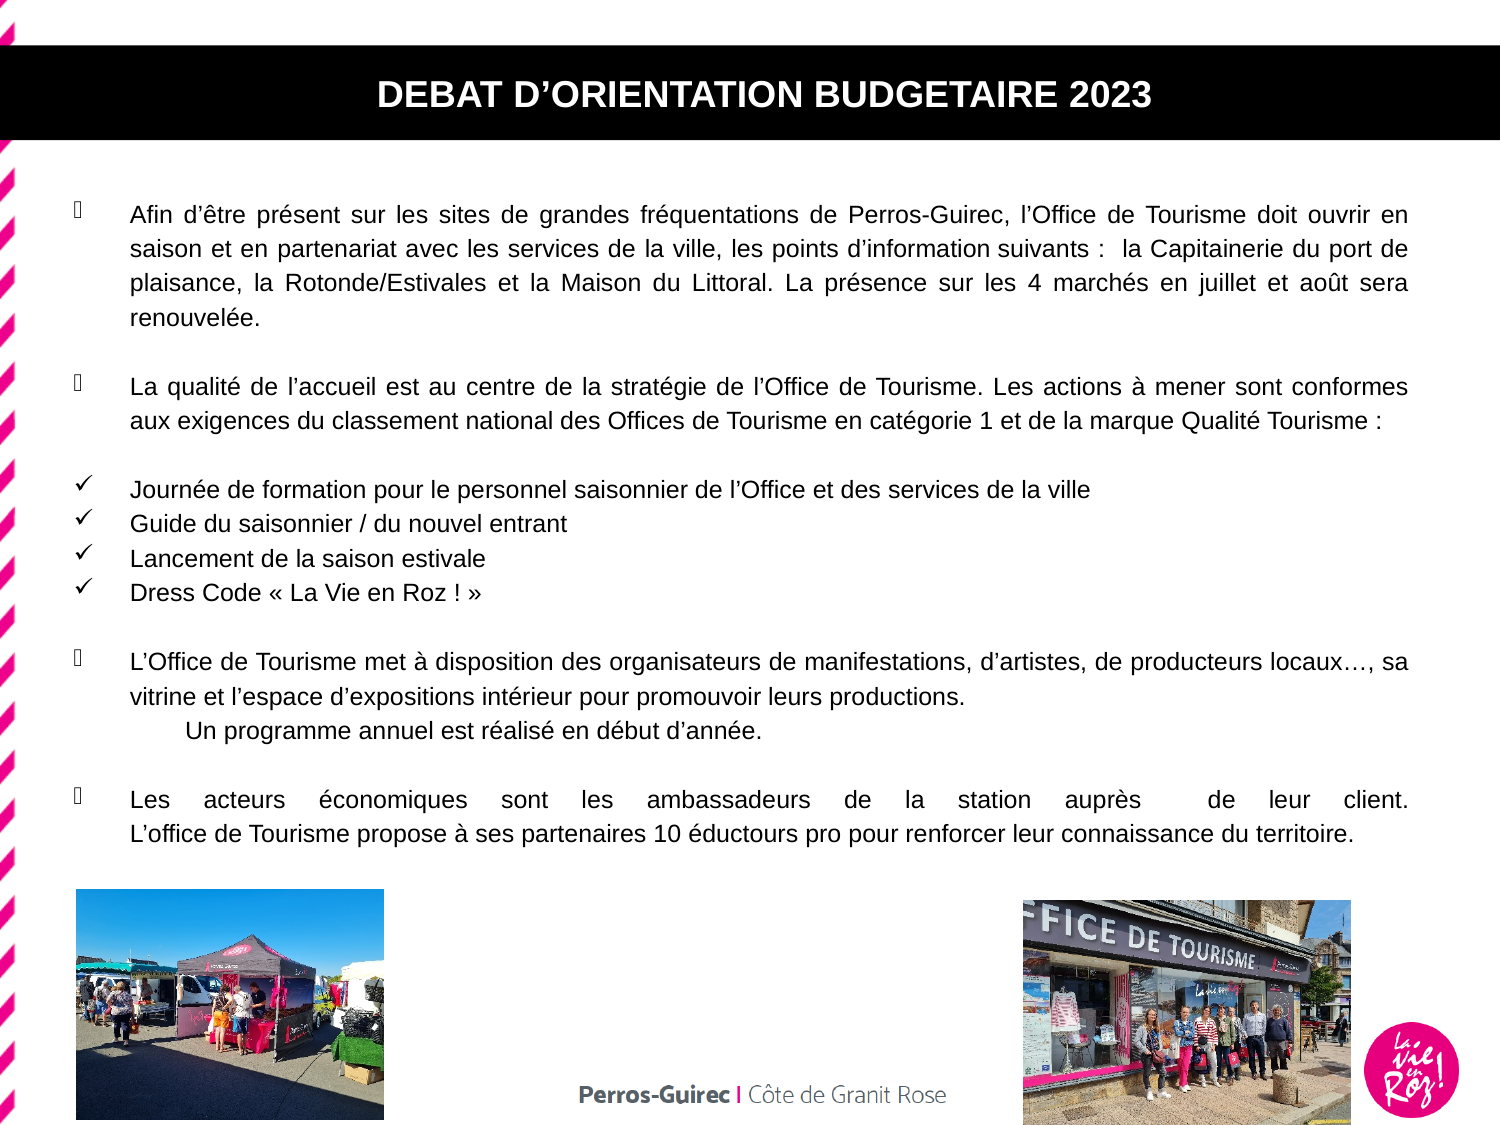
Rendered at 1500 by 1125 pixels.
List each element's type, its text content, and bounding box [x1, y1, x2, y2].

picture [0, 0, 18, 1125]
picture [572, 1073, 952, 1115]
picture [1363, 1022, 1459, 1118]
text_box Afin d’être présent sur les sites de grandes fréquentations de Perros-Guirec, l’Office de Tourisme doit ouvrir en saison et en partenariat avec les services de la ville, les points d’information suivants : la Capitainerie du port de plaisance, la Rotonde/Estivales et la Maison du Littoral. La présence sur les 4 marchés en juillet et août sera renouvelée. La qualité de l’accueil est au centre de la stratégie de l’Office de Tourisme. Les actions à mener sont conformes aux exigences du classement national des Offices de Tourisme en catégorie 1 et de la marque Qualité Tourisme : Journée de formation pour le personnel saisonnier de l’Office et des services de la ville Guide du saisonnier / du nouvel entrant Lancement de la saison estivale Dress Code « La Vie en Roz ! » L’Office de Tourisme met à disposition des organisateurs de manifestations, d’artistes, de producteurs locaux…, sa vitrine et l’espace d’expositions intérieur pour promouvoir leurs productions. Un programme annuel est réalisé en début d’année. Les acteurs économiques sont les ambassadeurs de la station auprès de leur client. L’office de Tourisme propose à ses partenaires 10 éductours pro pour renforcer leur connaissance du territoire. [58, 113, 1441, 921]
picture [76, 888, 385, 1120]
text_box DEBAT D’ORIENTATION BUDGETAIRE 2023 [22, 45, 1500, 141]
picture [1023, 900, 1351, 1125]
